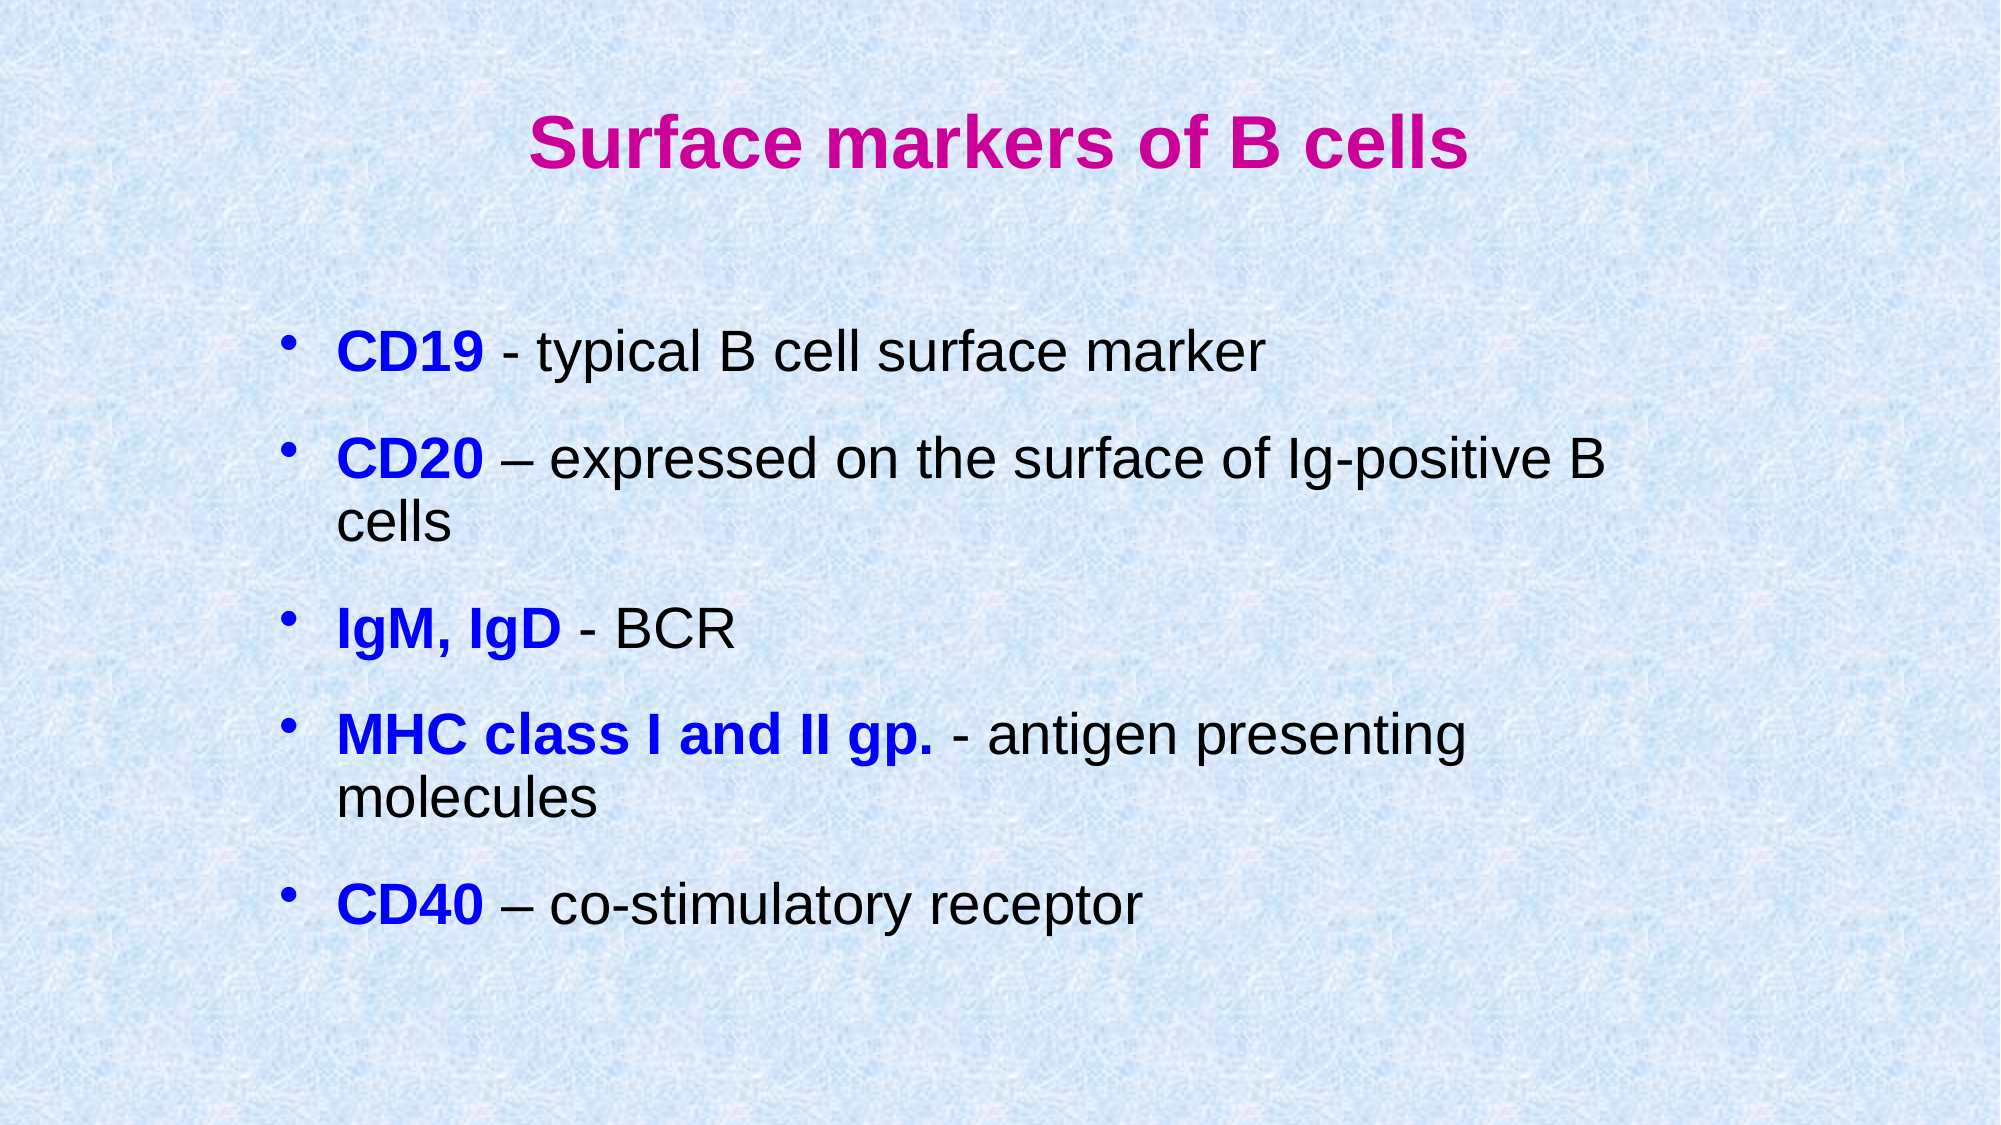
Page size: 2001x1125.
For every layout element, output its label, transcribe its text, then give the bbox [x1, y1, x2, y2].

list CD19 - typical B cell surface marker CD20 – expressed on the surface of Ig-positive B cells IgM, IgD - BCR MHC class I and II gp. - antigen presenting molecules CD40 – co-stimulatory receptor [264, 262, 1751, 1083]
picture [0, 0, 2001, 1125]
title Surface markers of B cells [99, 44, 1901, 233]
